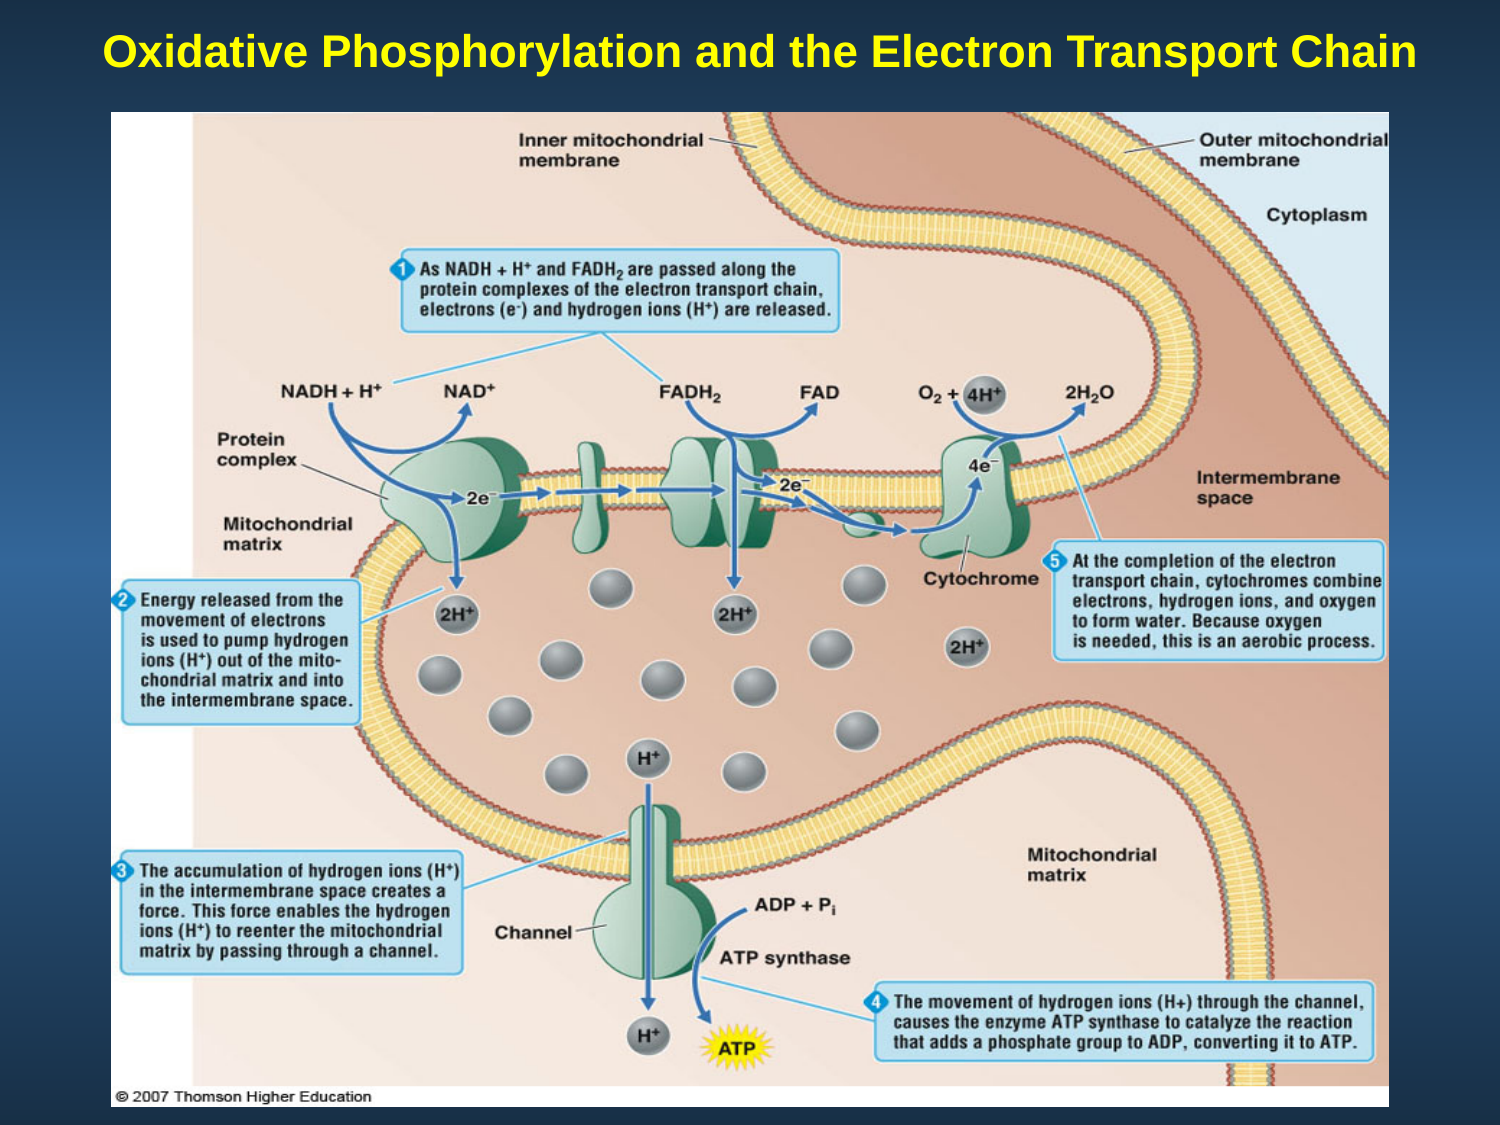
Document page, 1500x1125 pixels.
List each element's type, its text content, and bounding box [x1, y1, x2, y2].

picture [111, 112, 1389, 1107]
text_box Oxidative Phosphorylation and the Electron Transport Chain [87, 24, 1450, 84]
